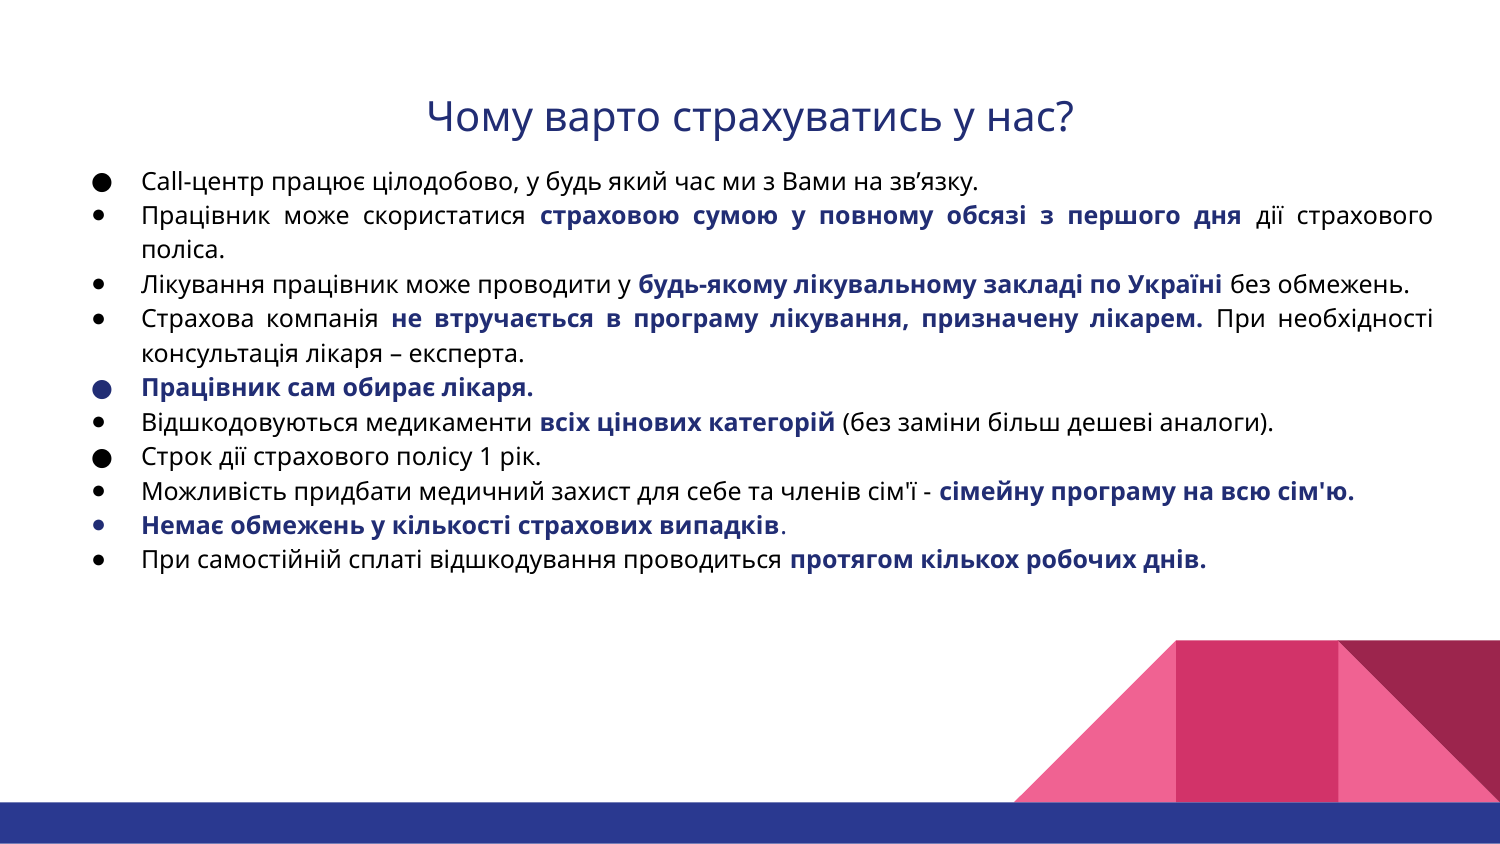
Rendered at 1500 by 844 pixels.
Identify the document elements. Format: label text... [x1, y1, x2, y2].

list Call-центр працює цілодобово, у будь який час ми з Вами на зв’язку. Працівник може скористатися страховою сумою у повному обсязі з першого дня дії страхового поліса. Лікування працівник може проводити у будь-якому лікувальному закладі по Україні без обмежень. Страхова компанія не втручається в програму лікування, призначену лікарем. При необхідності консультація лікаря – експерта. Працівник сам обирає лікаря. Відшкодовуються медикаменти всіх цінових категорій (без заміни більш дешеві аналоги). Строк дії страхового полісу 1 рік. Можливість придбати медичний захист для себе та членів сім'ї - сімейну програму на всю сім'ю. Немає обмежень у кількості страхових випадків. При самостійній сплаті відшкодування проводиться протягом кількох робочих днів. [51, 145, 1449, 750]
title Чому варто страхуватись у нас? [51, 67, 1449, 145]
